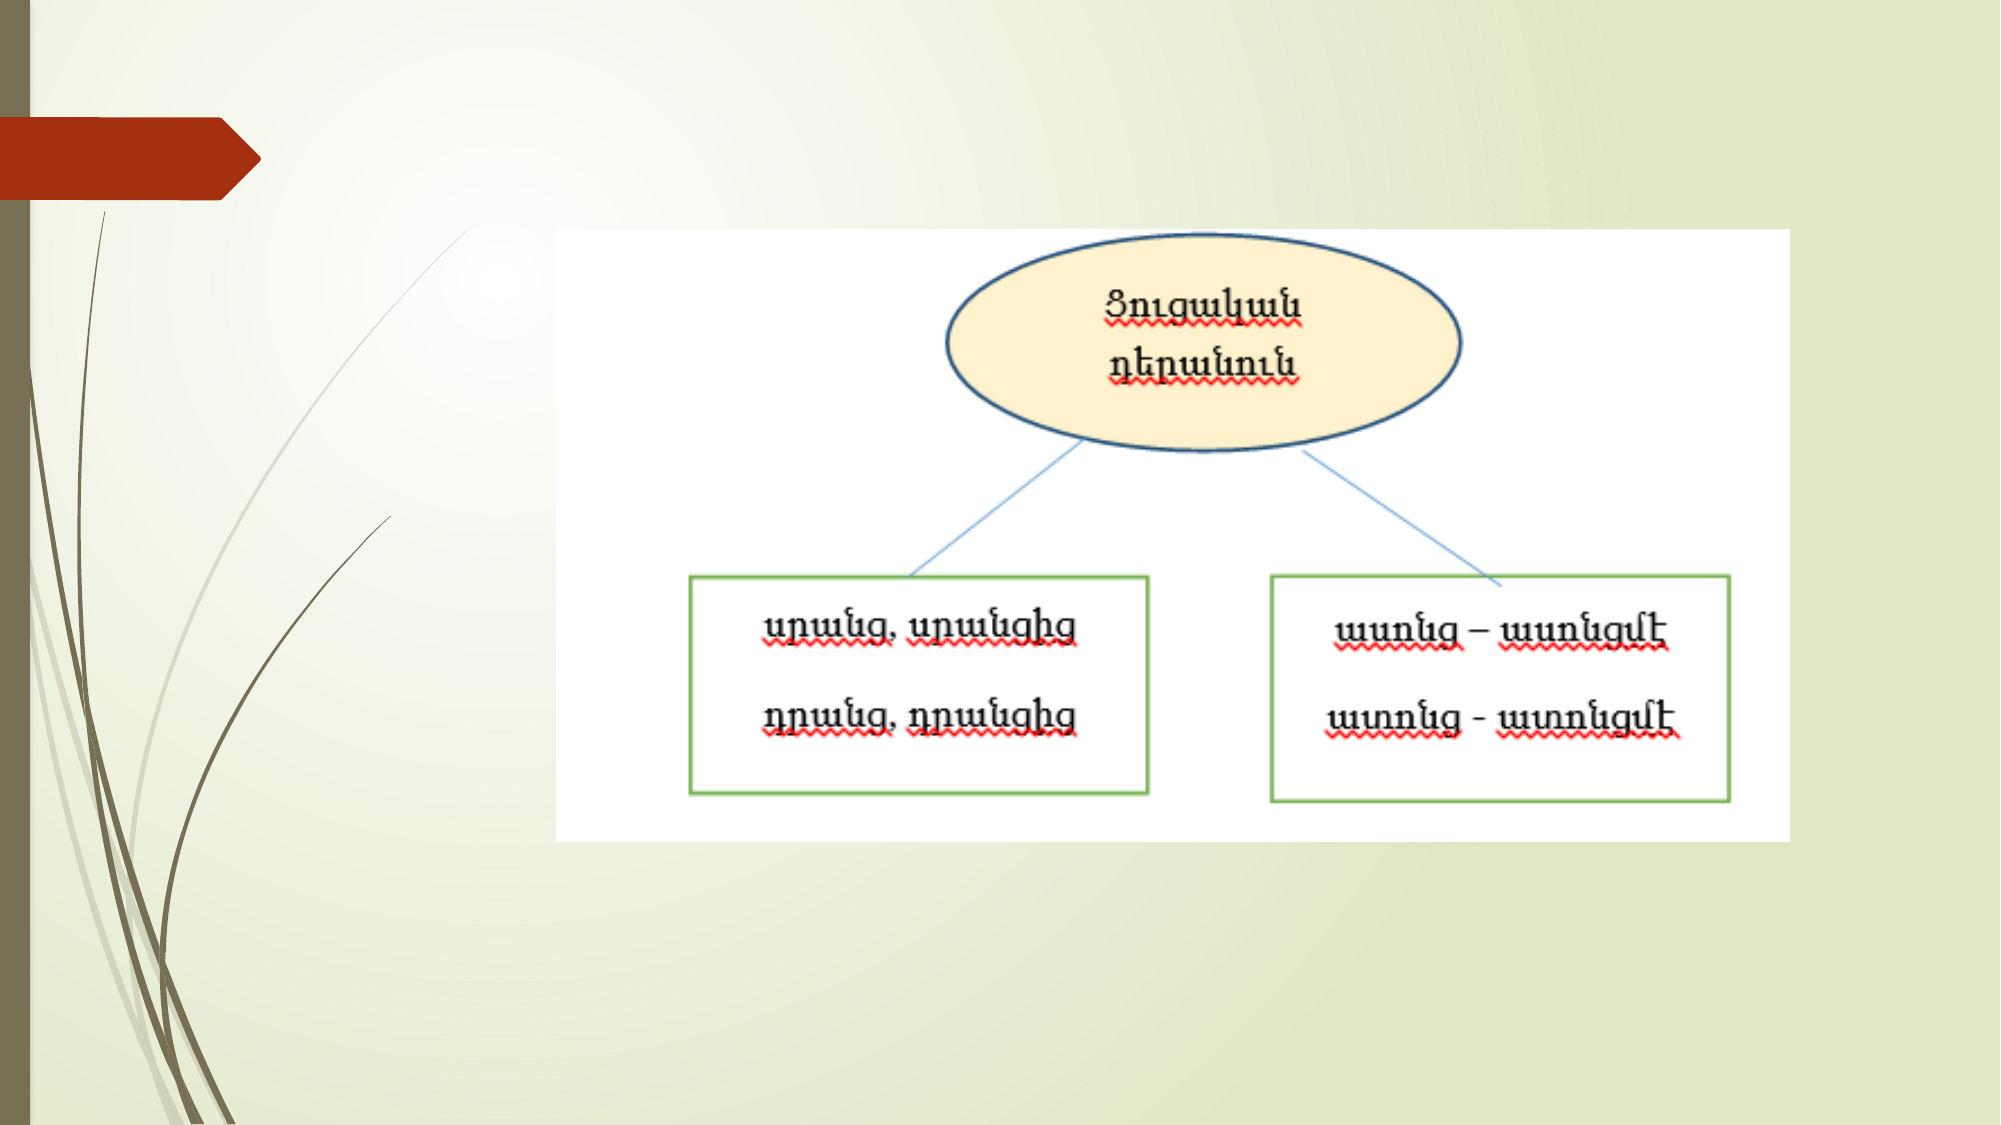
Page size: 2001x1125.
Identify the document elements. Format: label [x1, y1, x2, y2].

picture [555, 228, 1791, 842]
